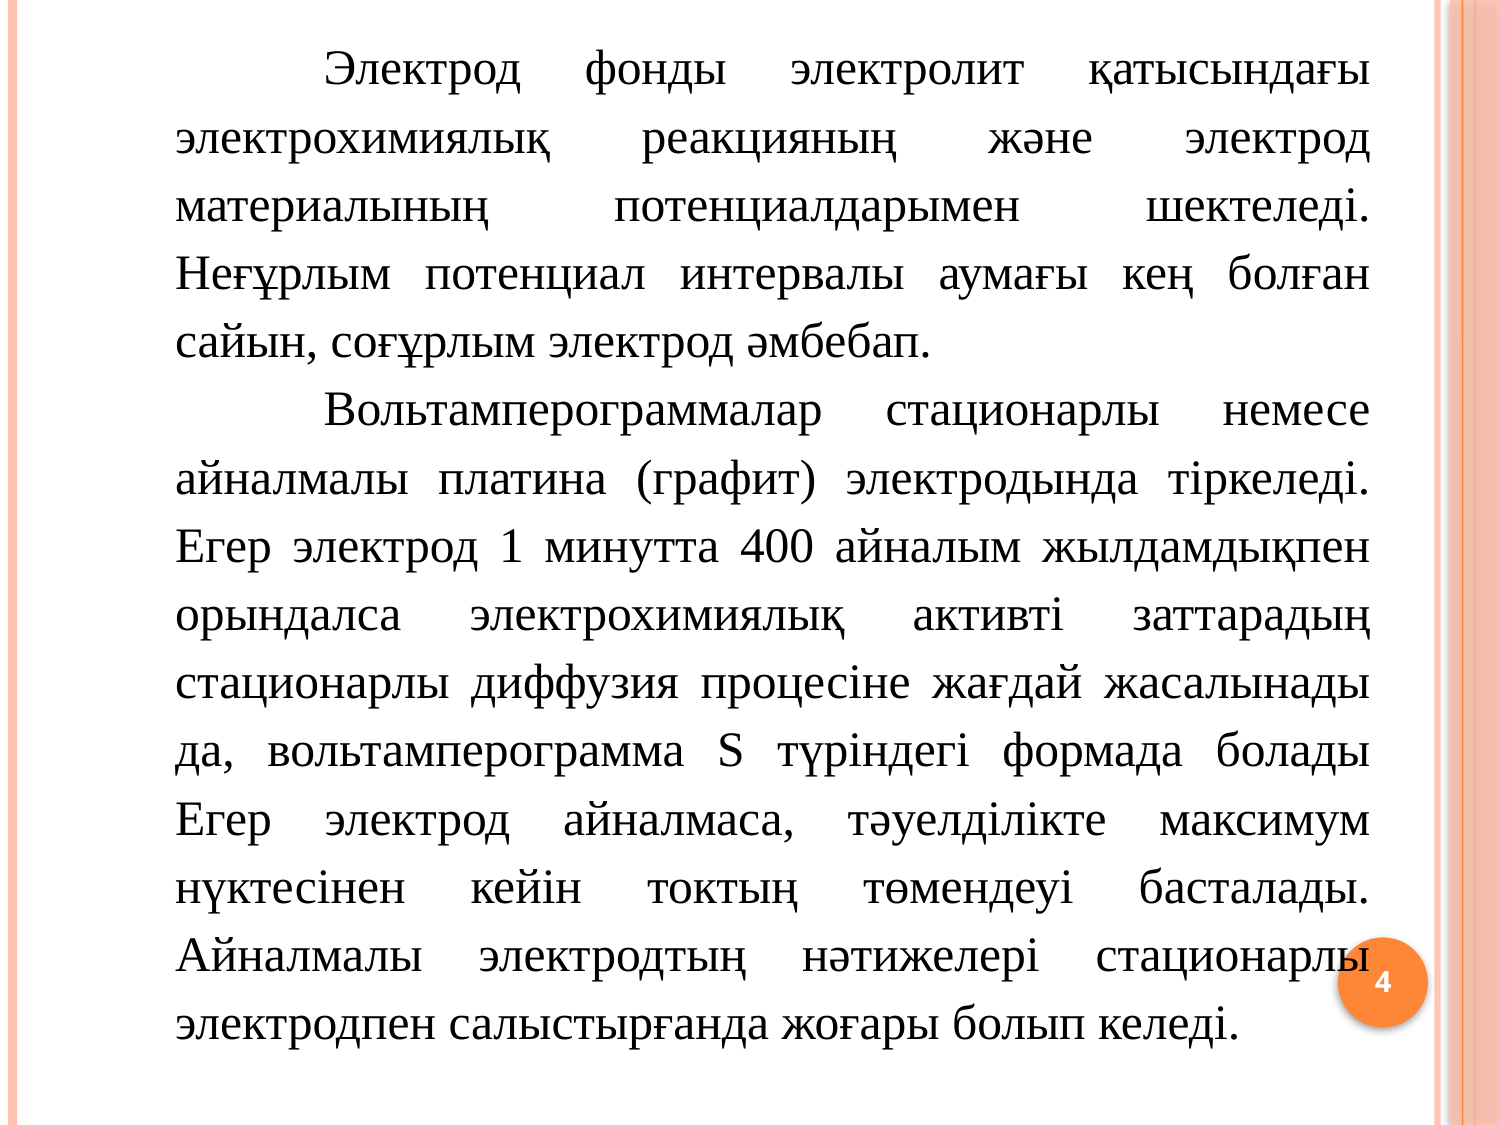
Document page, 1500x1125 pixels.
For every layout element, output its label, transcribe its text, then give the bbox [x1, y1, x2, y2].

slide_number 4 [1333, 940, 1434, 1027]
list Электрод фонды электролит қатысындағы электрохимиялық реакцияның және электрод материалының потенциалдарымен шектеледі. Неғұрлым потенциал интервалы аумағы кең болған сайын, соғұрлым электрод әмбебап. Вольтамперограммалар стационарлы немесе айналмалы платина (графит) электродында тіркеледі. Егер электрод 1 минутта 400 айналым жылдамдықпен орындалса электрохимиялық активті заттарадың стационарлы диффузия процесіне жағдай жасалынады да, вольтамперограмма S түріндегі формада болады Егер электрод айналмаса, тәуелділікте максимум нүктесінен кейін токтың төмендеуі басталады. Айналмалы электродтың нәтижелері стационарлы электродпен салыстырғанда жоғары болып келеді. [160, 19, 1386, 1062]
